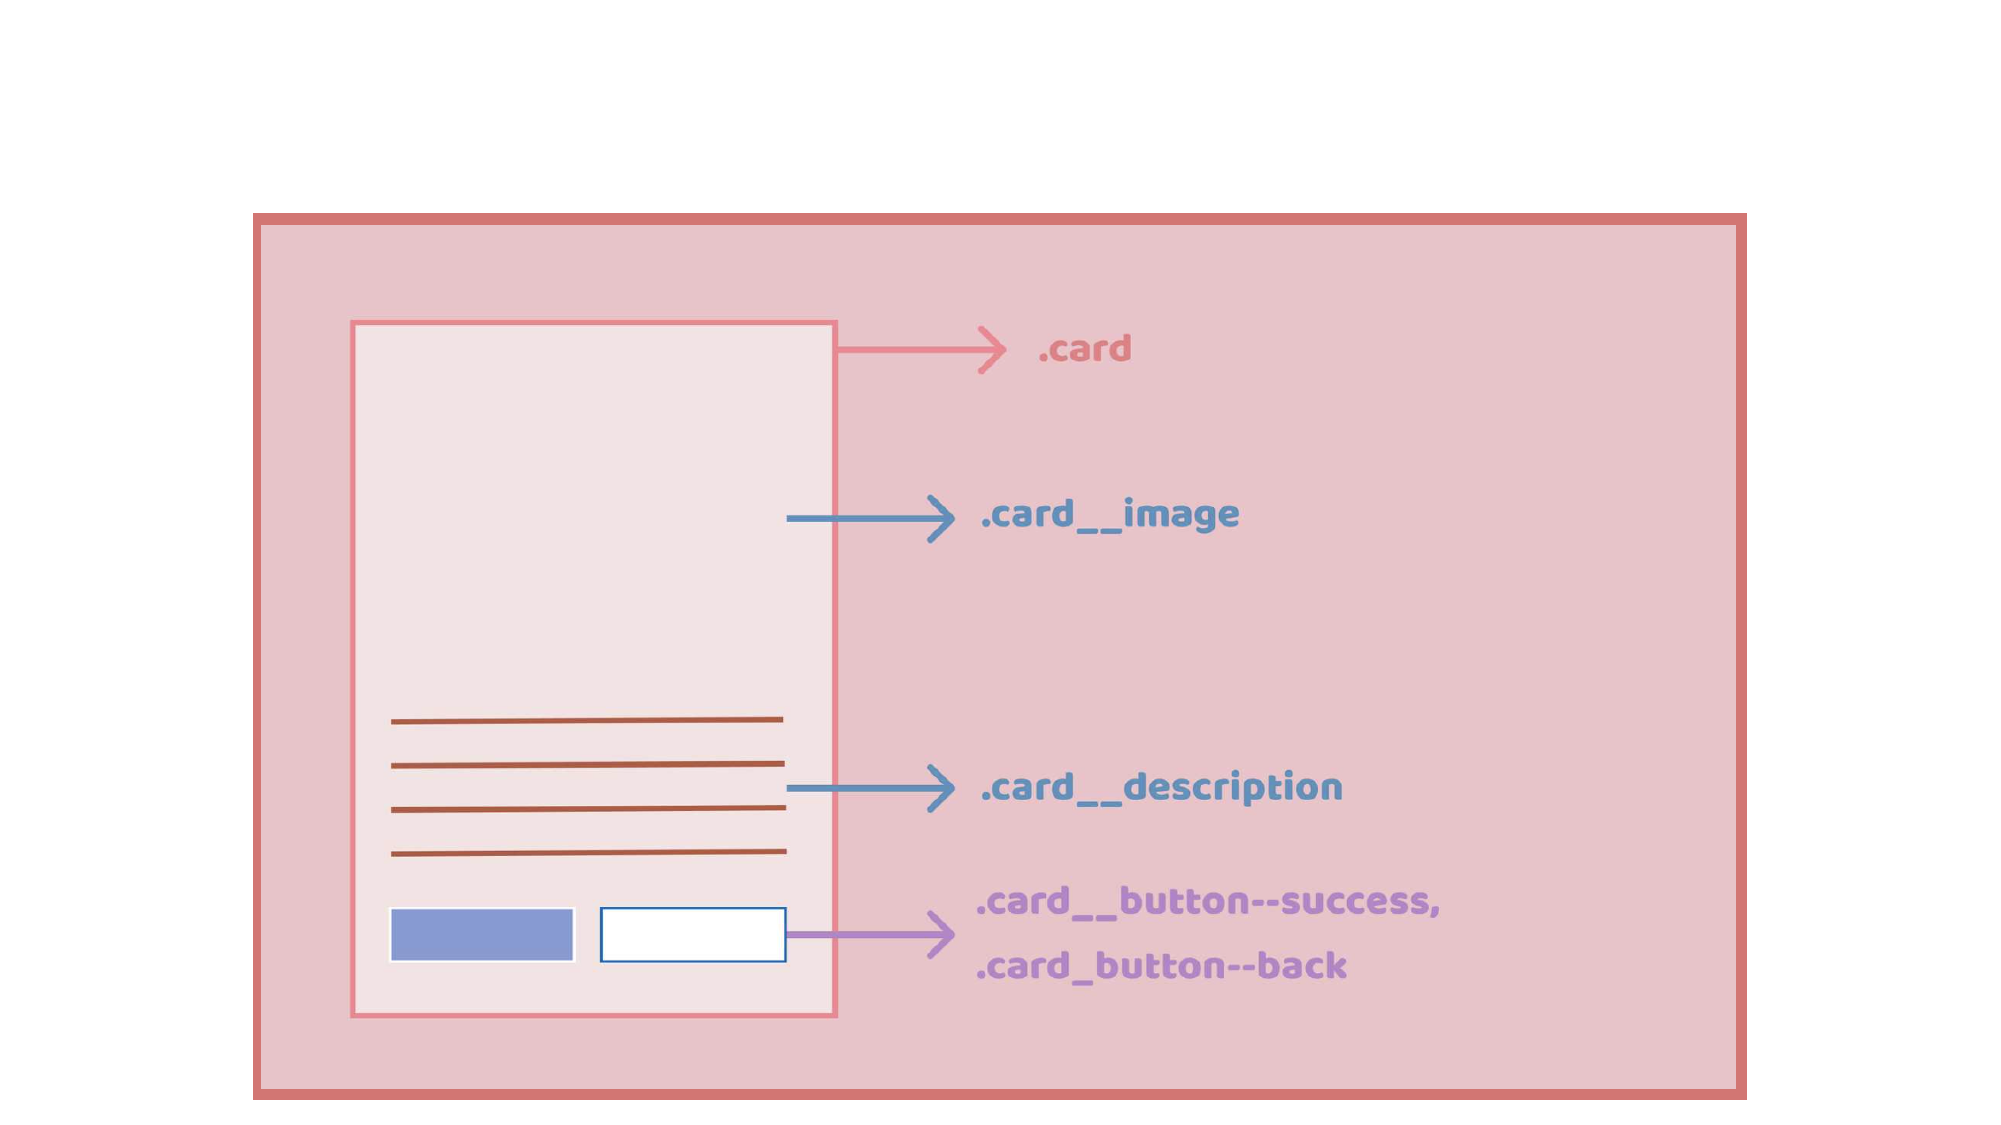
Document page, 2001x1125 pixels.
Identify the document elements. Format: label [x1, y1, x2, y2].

list [253, 213, 1747, 1100]
